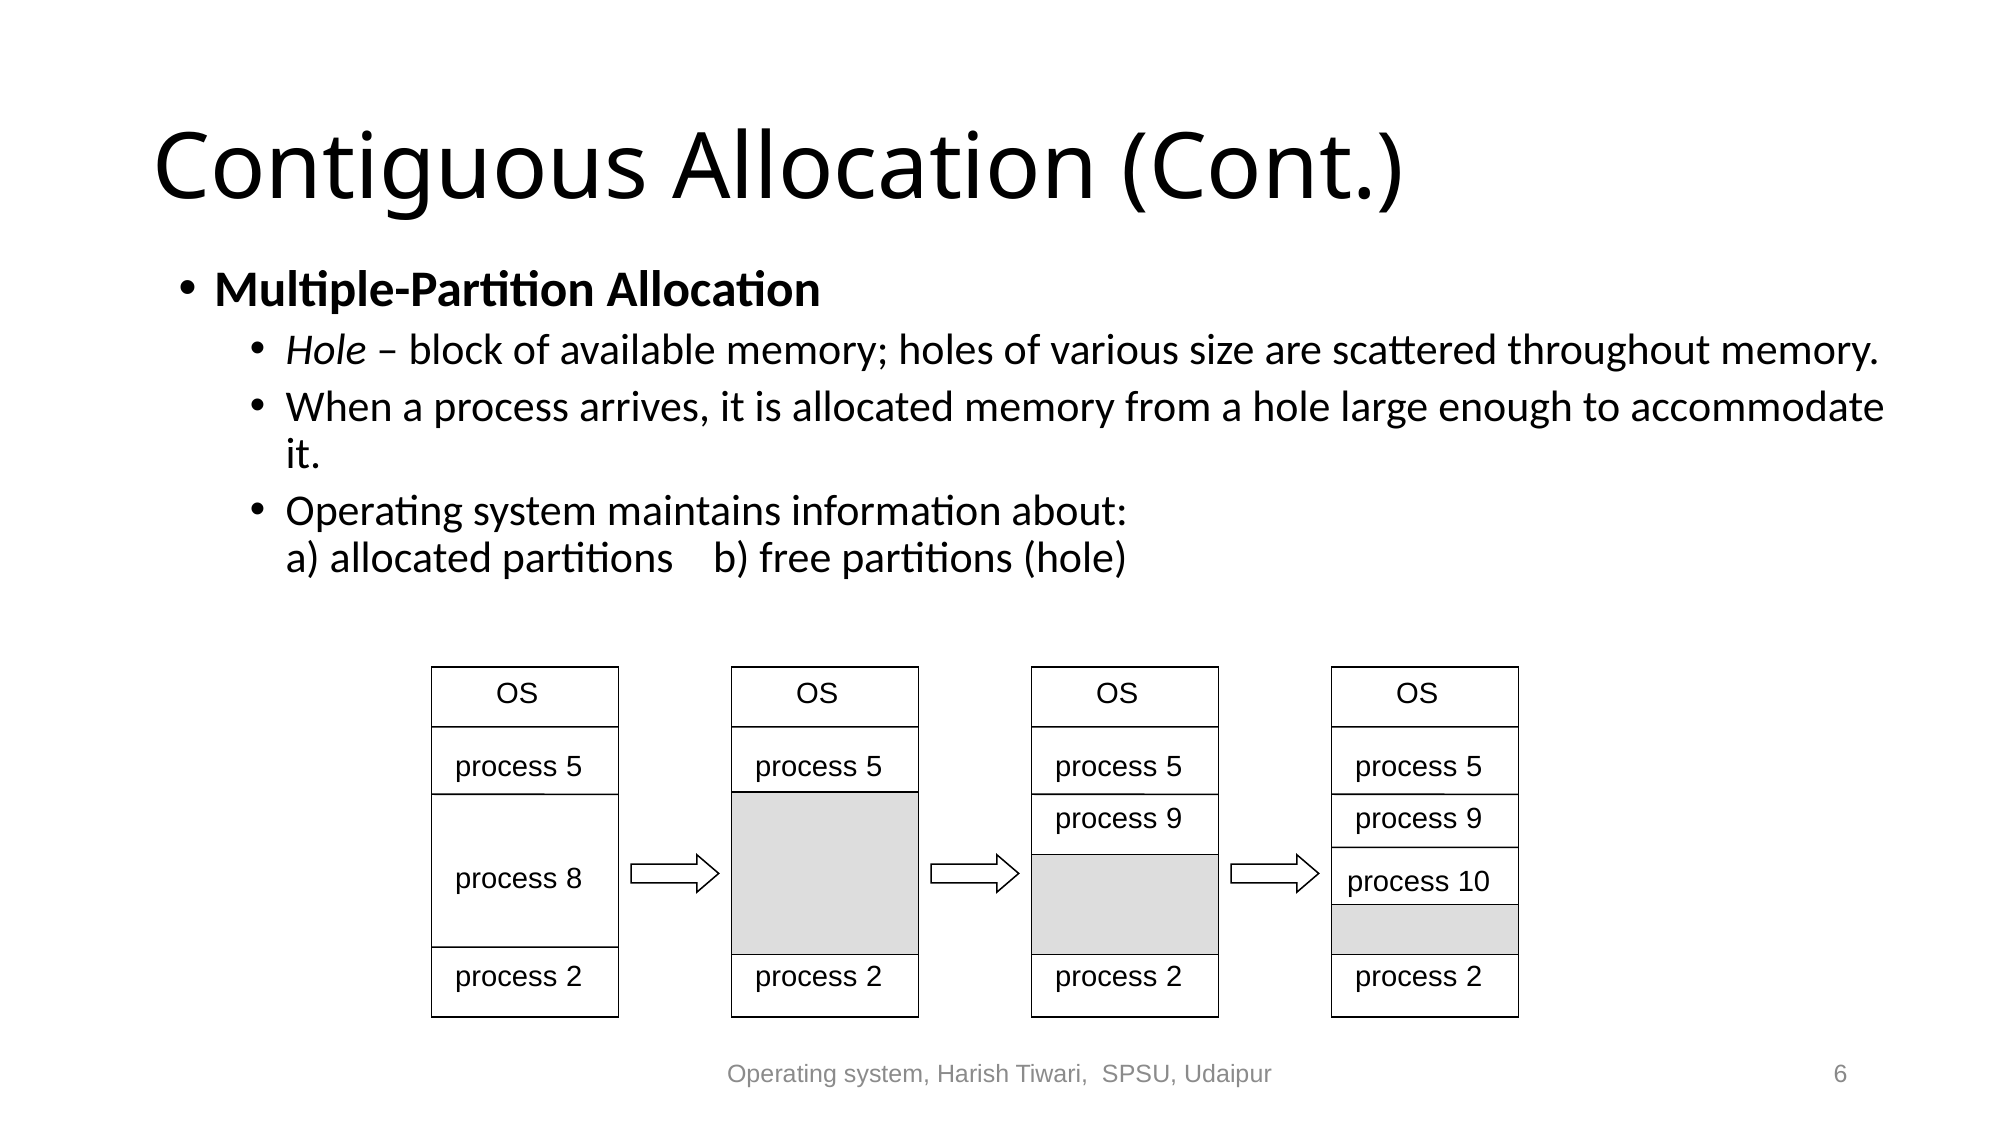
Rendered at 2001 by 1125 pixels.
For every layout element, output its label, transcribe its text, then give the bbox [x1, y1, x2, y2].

text_box [1031, 727, 1219, 794]
text_box OS [481, 667, 554, 717]
text_box [1331, 667, 1519, 726]
slide_number 6 [1412, 1042, 1863, 1103]
text_box [731, 667, 919, 726]
text_box [731, 727, 919, 792]
text_box [1031, 854, 1219, 955]
text_box [1331, 795, 1519, 847]
text_box [431, 795, 619, 947]
list Multiple-Partition Allocation Hole – block of available memory; holes of various size are scattered throughout memory. When a process arrives, it is allocated memory from a hole large enough to accommodate it. Operating system maintains information about: a) allocated partitions b) free partitions (hole) [163, 254, 1937, 610]
text_box process 2 [1031, 955, 1207, 1000]
text_box OS [1381, 667, 1454, 717]
text_box process 8 [431, 852, 607, 902]
text_box [731, 792, 919, 955]
text_box [631, 854, 719, 893]
text_box [1331, 848, 1519, 904]
text_box process 2 [1331, 955, 1507, 1000]
text_box OS [781, 667, 854, 717]
text_box [731, 955, 919, 1018]
footer Operating system, Harish Tiwari, SPSU, Udaipur [662, 1042, 1338, 1103]
text_box process 2 [431, 950, 607, 1000]
text_box [1031, 955, 1219, 1018]
text_box [1331, 904, 1519, 955]
text_box [431, 667, 619, 726]
text_box OS [1081, 667, 1154, 717]
text_box process 9 [1331, 792, 1507, 842]
text_box process 5 [431, 740, 607, 790]
text_box [431, 948, 619, 1018]
text_box [1231, 854, 1319, 893]
text_box process 5 [1331, 740, 1507, 790]
text_box process 9 [1031, 792, 1207, 842]
text_box process 10 [1331, 854, 1507, 905]
title Contiguous Allocation (Cont.) [137, 59, 1863, 278]
text_box process 5 [731, 740, 907, 790]
text_box [1331, 955, 1519, 1018]
text_box [931, 854, 1019, 893]
text_box [1031, 667, 1219, 726]
text_box [1331, 727, 1519, 794]
text_box process 5 [1031, 740, 1207, 790]
text_box [1031, 795, 1219, 854]
text_box process 2 [731, 955, 907, 1000]
text_box [431, 727, 619, 794]
